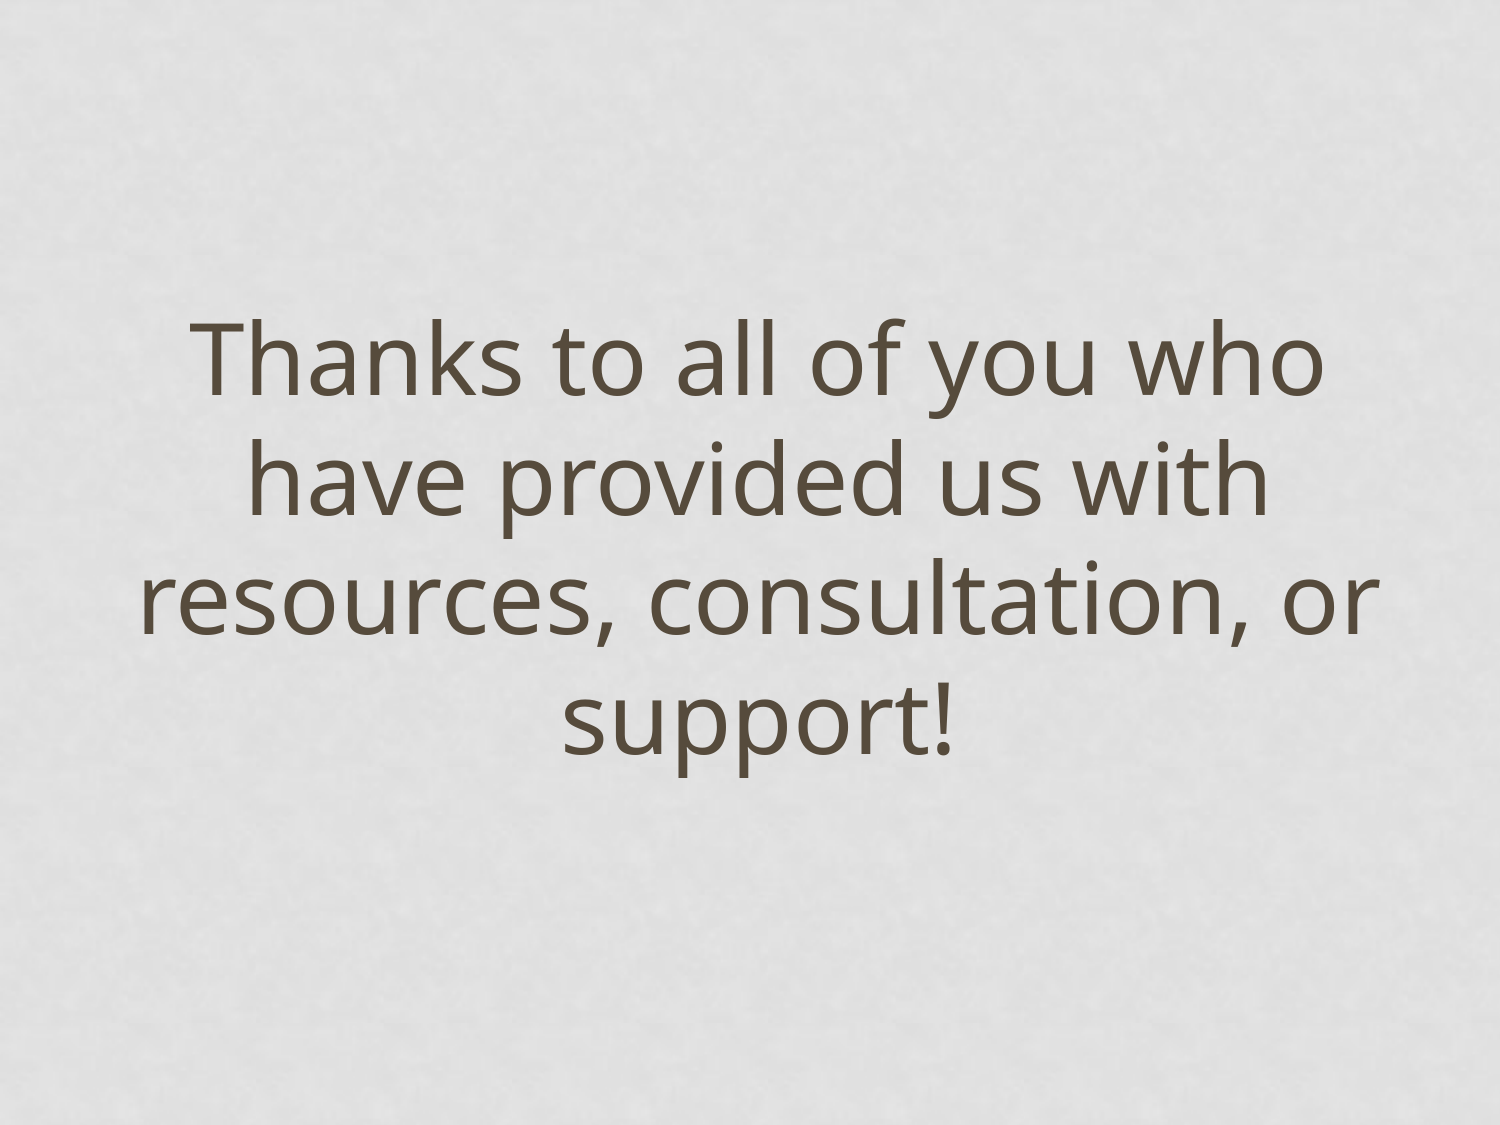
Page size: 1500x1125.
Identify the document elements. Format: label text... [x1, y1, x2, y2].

list Thanks to all of you who have provided us with resources, consultation, or support! [75, 287, 1425, 1005]
